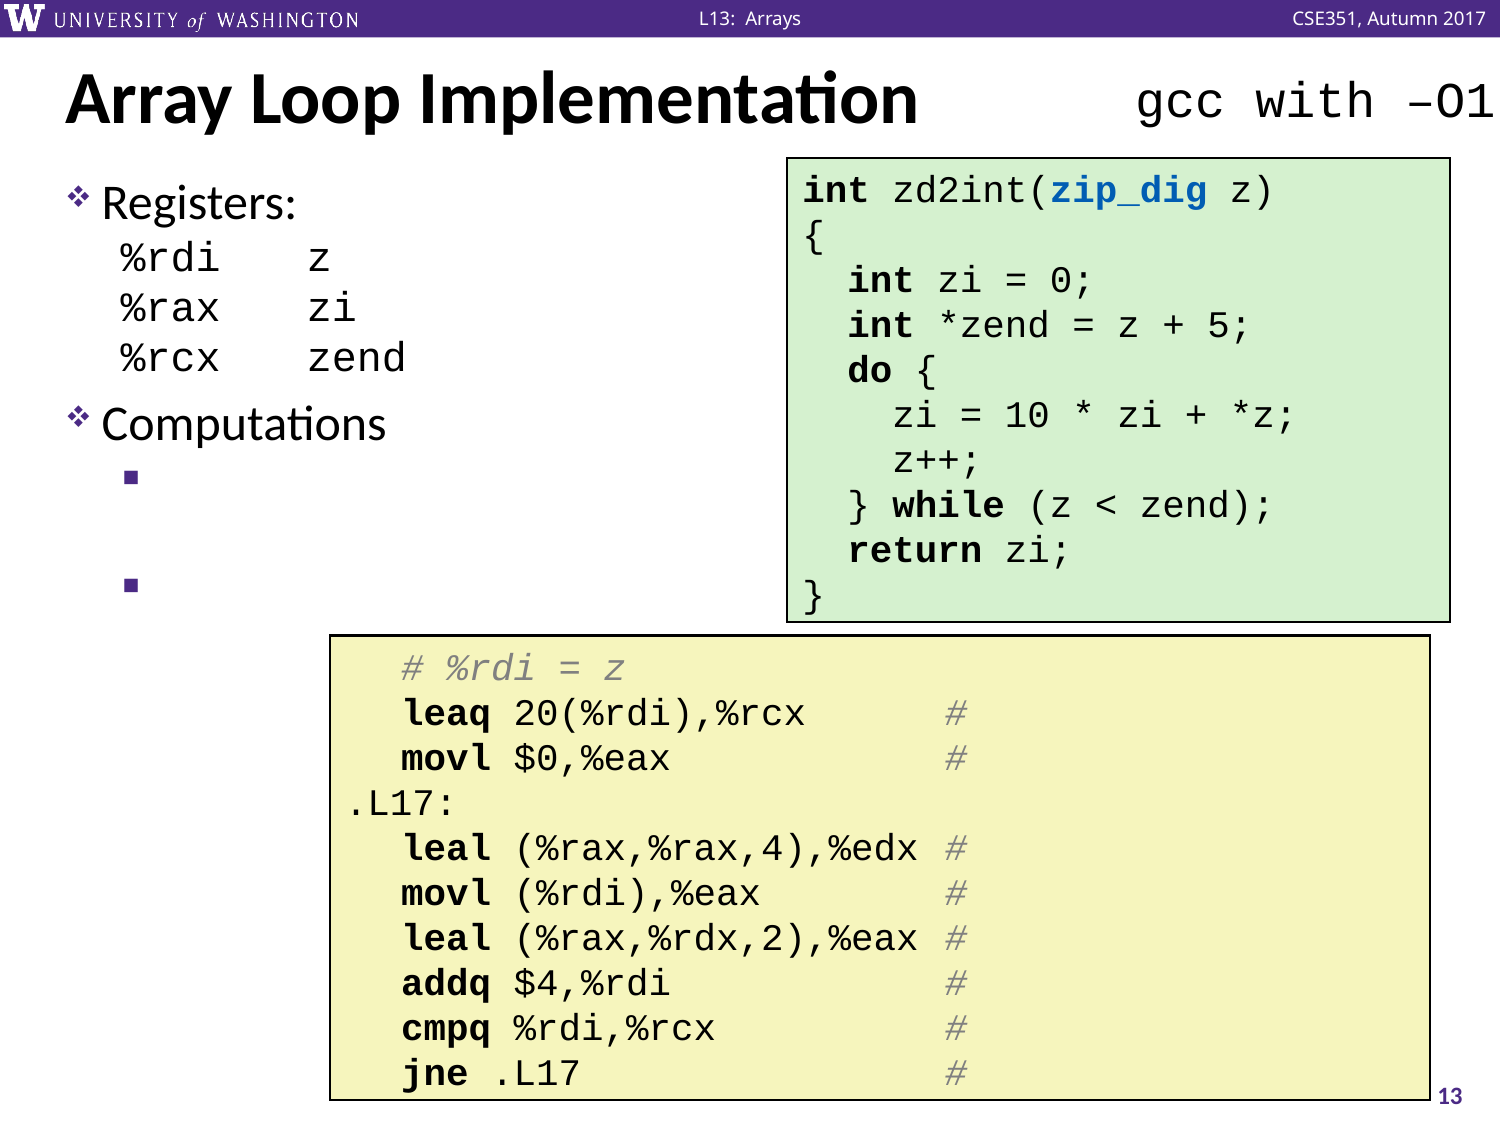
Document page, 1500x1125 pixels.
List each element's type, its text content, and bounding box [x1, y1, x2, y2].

slide_number 13 [1400, 1065, 1500, 1125]
text_box gcc with –O1 [1120, 60, 1500, 136]
list Registers: %rdi z %rax zi %rcx zend Computations [49, 162, 776, 628]
text_box int zd2int(zip_dig z) { int zi = 0; int *zend = z + 5; do { zi = 10 * zi + *z; z++; } while (z < zend); return zi; } [787, 157, 1450, 623]
text_box # %rdi = z leaq 20(%rdi),%rcx # movl $0,%eax # .L17: leal (%rax,%rax,4),%edx # movl (%rdi),%eax # leal (%rax,%rdx,2),%eax # addq $4,%rdi # cmpq %rdi,%rcx # jne .L17 # [330, 635, 1430, 1100]
title Array Loop Implementation [49, 46, 1426, 141]
picture [4, 4, 358, 32]
